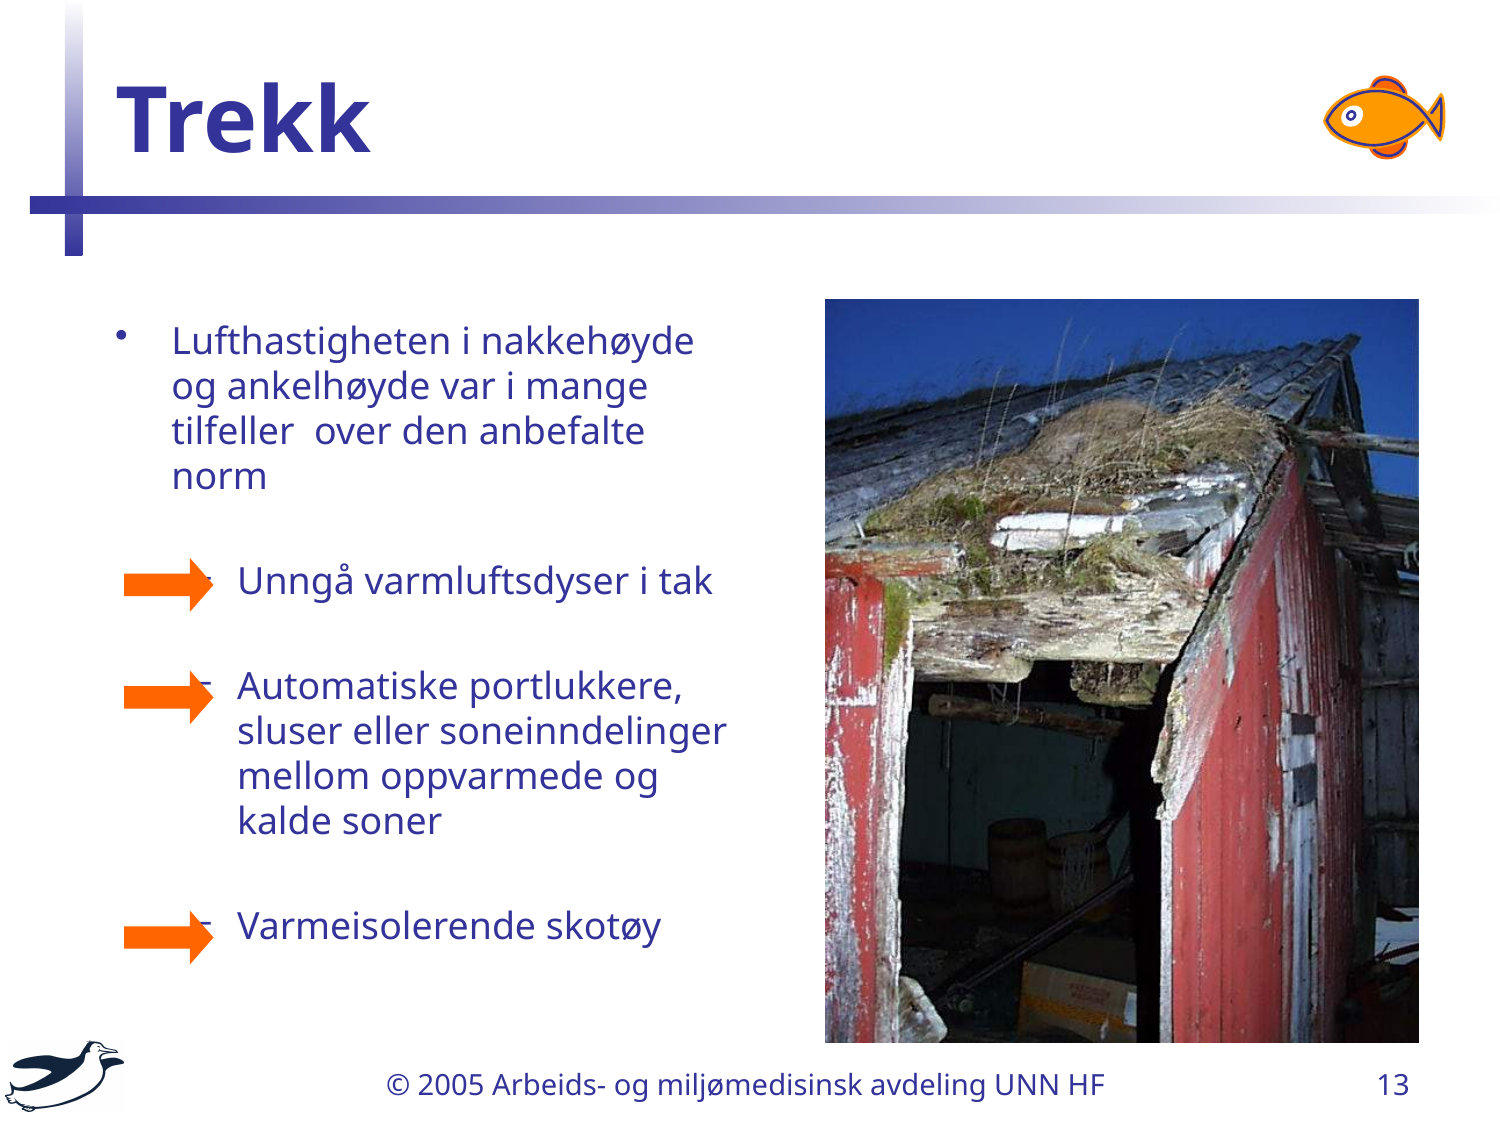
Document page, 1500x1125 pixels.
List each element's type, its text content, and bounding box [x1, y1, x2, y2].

text_box [124, 912, 213, 963]
picture [5, 1040, 124, 1112]
slide_number 13 [1281, 1058, 1425, 1124]
footer © 2005 Arbeids- og miljømedisinsk avdeling UNN HF [233, 1058, 1258, 1124]
text_box [124, 559, 213, 610]
text_box [124, 672, 213, 723]
list Lufthastigheten i nakkehøyde og ankelhøyde var i mange tilfeller over den anbefalte norm Unngå varmluftsdyser i tak Automatiske portlukkere, sluser eller soneinndelinger mellom oppvarmede og kalde soner Varmeisolerende skotøy [100, 262, 744, 1005]
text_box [824, 299, 1420, 1043]
title Trekk [100, 1, 1270, 179]
